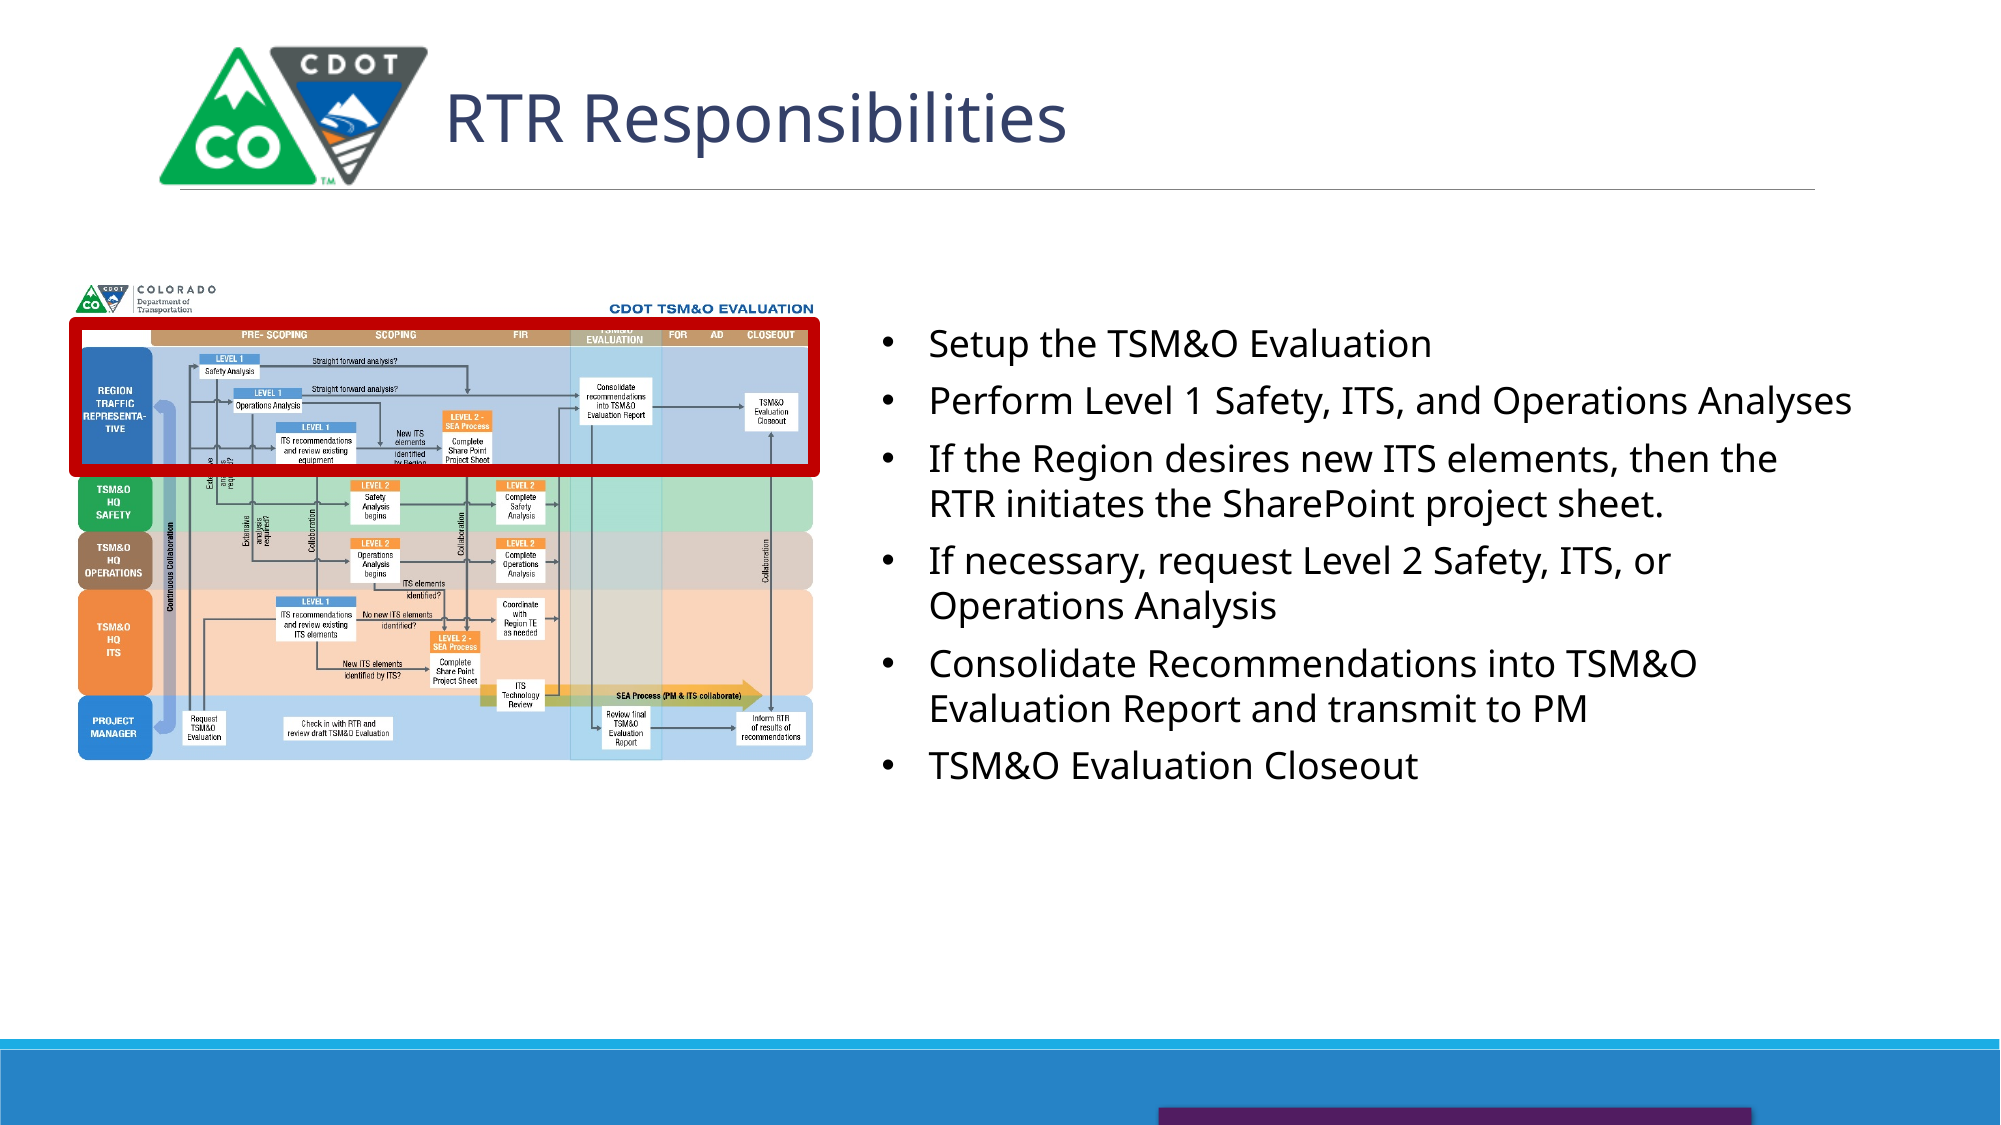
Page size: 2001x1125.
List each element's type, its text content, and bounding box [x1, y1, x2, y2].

picture [74, 285, 815, 762]
text_box Setup the TSM&O Evaluation Perform Level 1 Safety, ITS, and Operations Analyses If the Region desires new ITS elements, then the RTR initiates the SharePoint project sheet. If necessary, request Level 2 Safety, ITS, or Operations Analysis Consolidate Recommendations into TSM&O Evaluation Report and transmit to PM TSM&O Evaluation Closeout [866, 312, 1869, 795]
text_box RTR Responsibilities [430, 60, 1692, 172]
text_box [1158, 1107, 1752, 1125]
